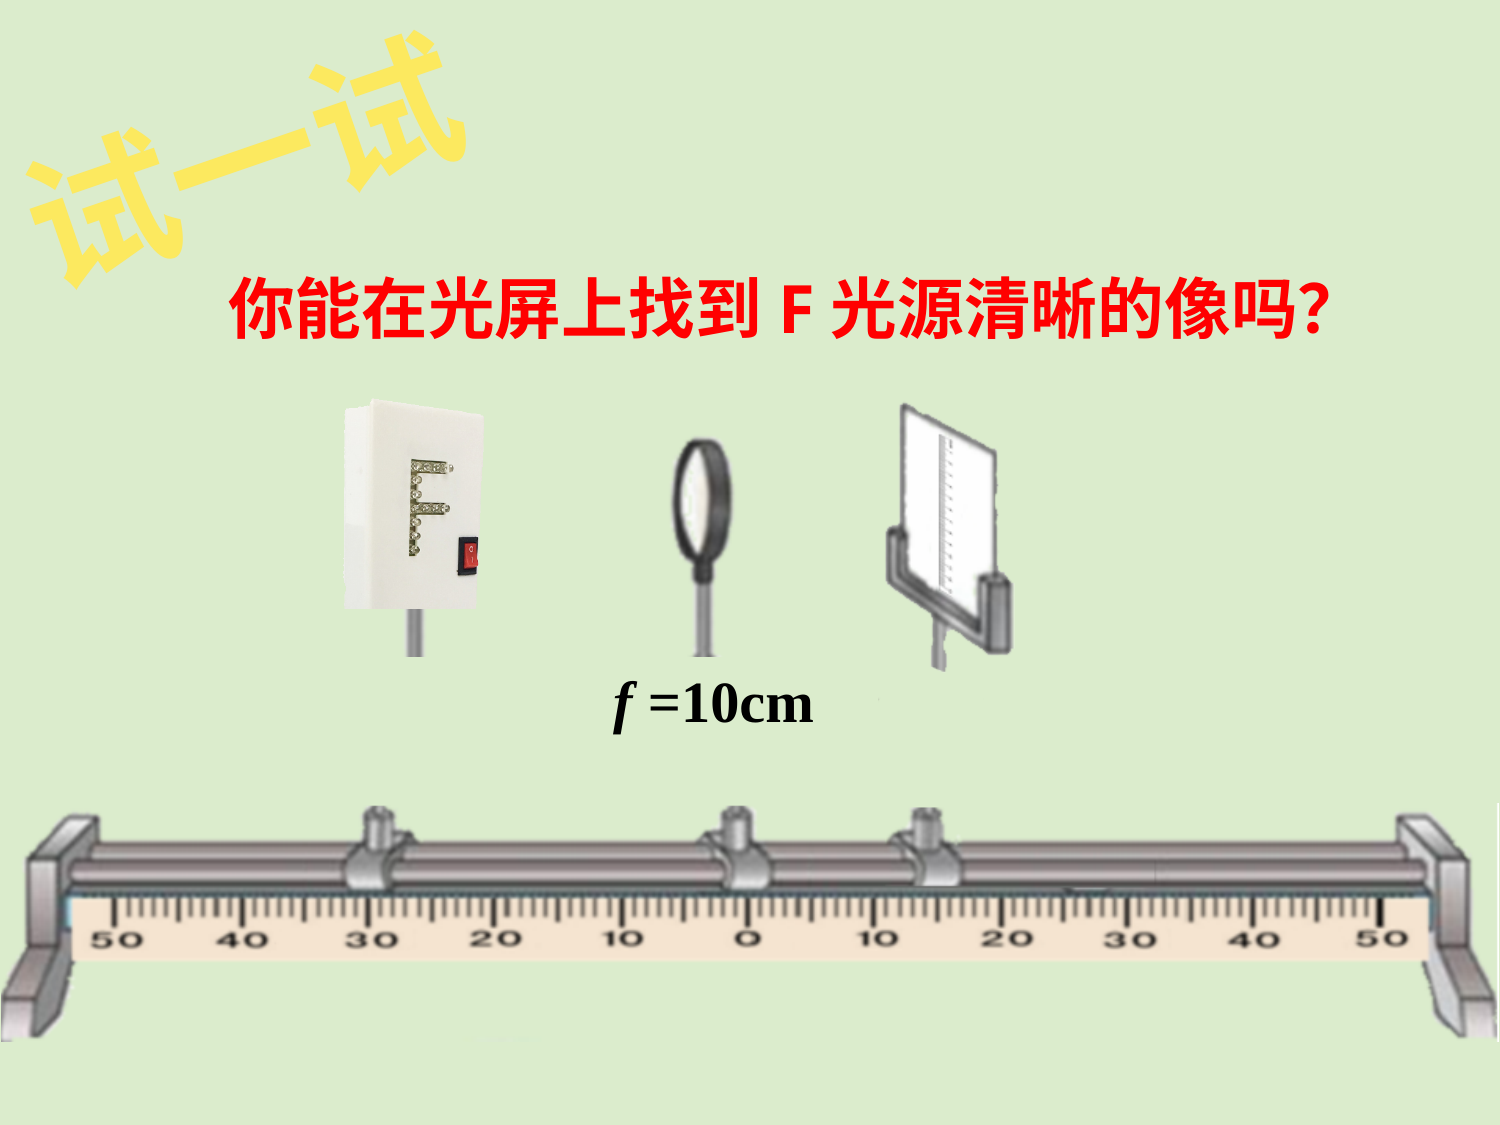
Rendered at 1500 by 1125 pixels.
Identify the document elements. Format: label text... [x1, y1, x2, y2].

text_box 试一试 [0, 0, 501, 329]
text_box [639, 421, 778, 657]
text_box 你能在光屏上找到F光源清晰的像吗？ [213, 259, 1350, 355]
text_box f =10cm [583, 656, 873, 741]
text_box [1, 803, 1499, 1042]
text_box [332, 393, 487, 657]
picture [878, 393, 1017, 750]
